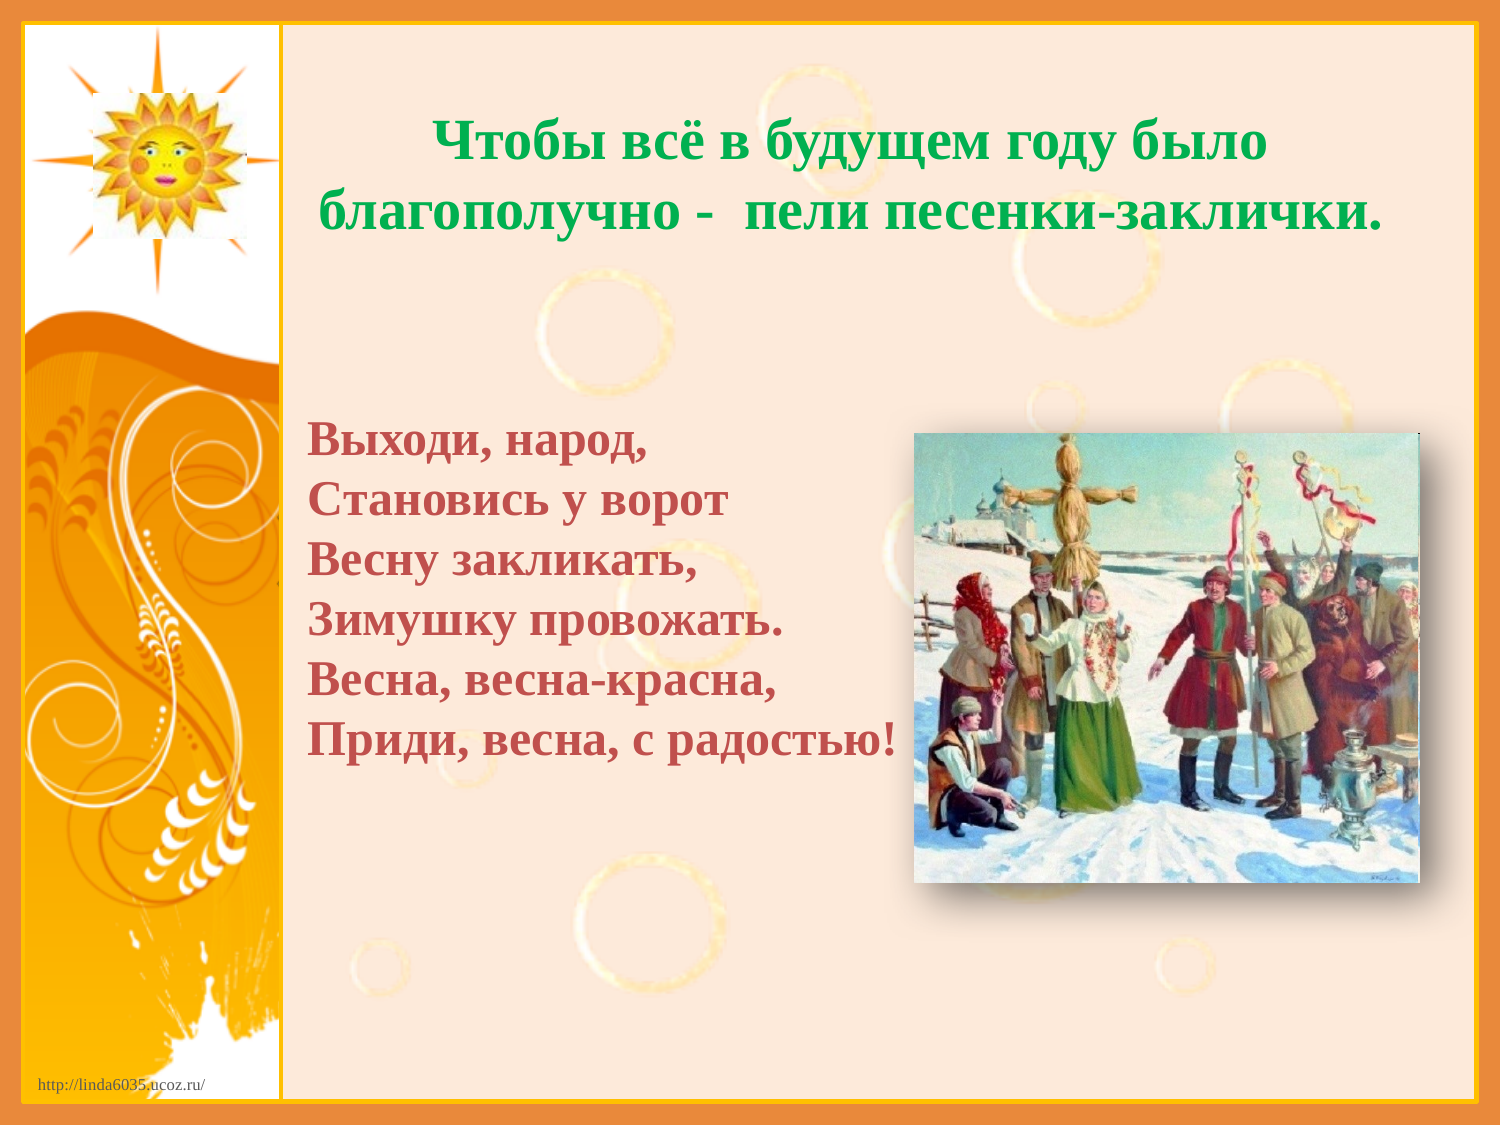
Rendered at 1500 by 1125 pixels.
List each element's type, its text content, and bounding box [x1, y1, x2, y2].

picture [25, 25, 279, 1099]
text_box Выходи, народ, Становись у ворот Весну закликать, Зимушку провожать. Весна, весна-красна, Приди, весна, с радостью! [292, 398, 938, 774]
picture [913, 433, 1420, 883]
text_box Чтобы всё в будущем году было благополучно - пели песенки-заклички. [250, 93, 1452, 249]
